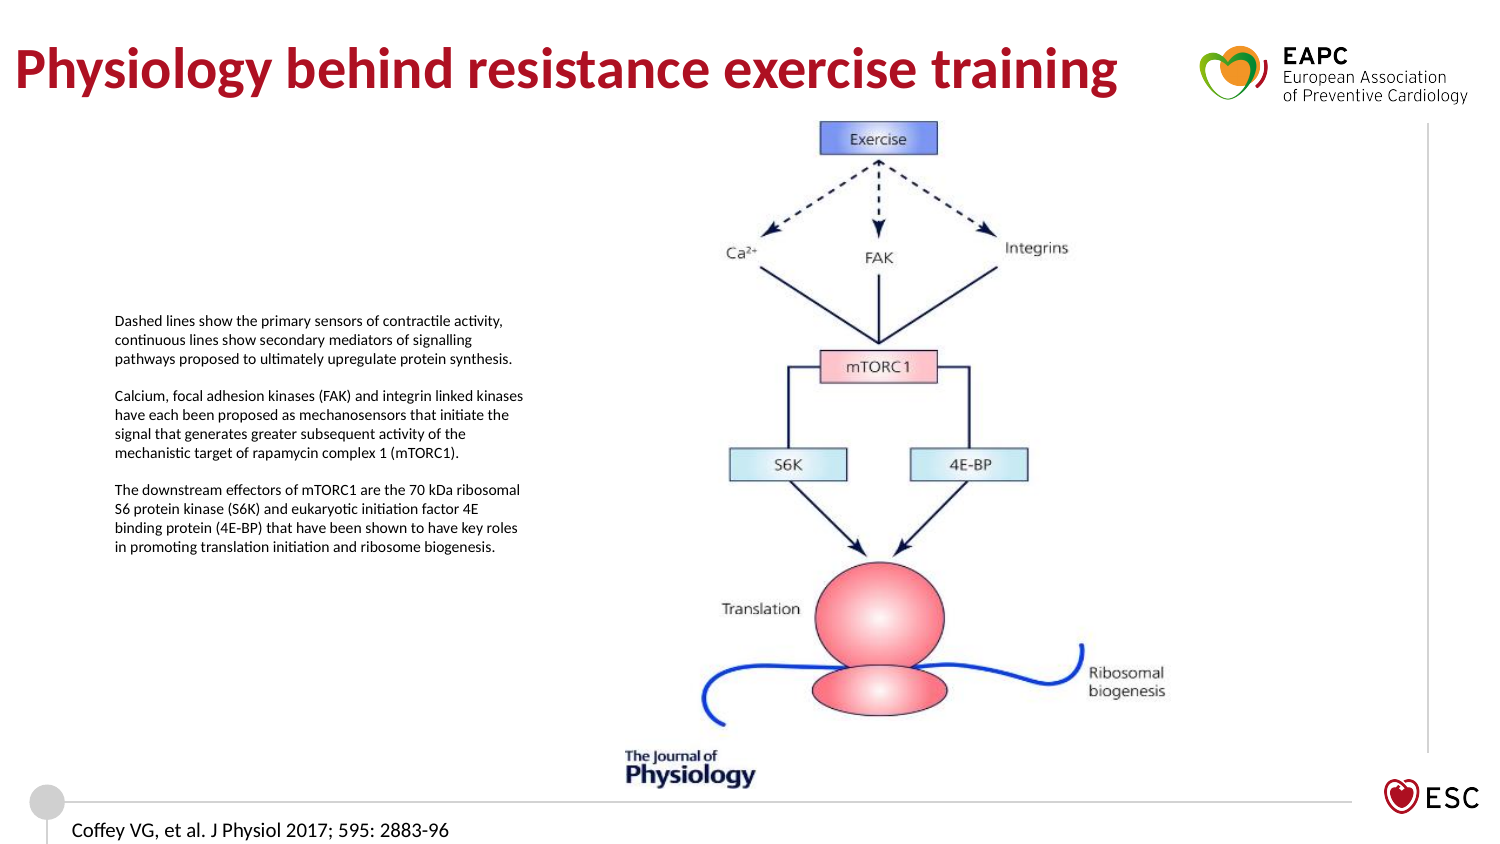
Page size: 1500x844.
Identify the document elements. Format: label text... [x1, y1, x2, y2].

title Physiology behind resistance exercise training [0, 23, 1418, 91]
picture [1384, 779, 1479, 814]
text_box Coffey VG, et al. J Physiol 2017; 595: 2883-96 [57, 809, 465, 844]
picture [625, 120, 1171, 789]
text_box Dashed lines show the primary sensors of contractile activity, continuous lines show secondary mediators of signalling pathways proposed to ultimately upregulate protein synthesis. Calcium, focal adhesion kinases (FAK) and integrin linked kinases have each been proposed as mechanosensors that initiate the signal that generates greater subsequent activity of the mechanistic target of rapamycin complex 1 (mTORC1). The downstream effectors of mTORC1 are the 70 kDa ribosomal S6 protein kinase (S6K) and eukaryotic initiation factor 4E binding protein (4E‐BP) that have been shown to have key roles in promoting translation initiation and ribosome biogenesis. [100, 303, 544, 563]
picture [1183, 29, 1485, 123]
